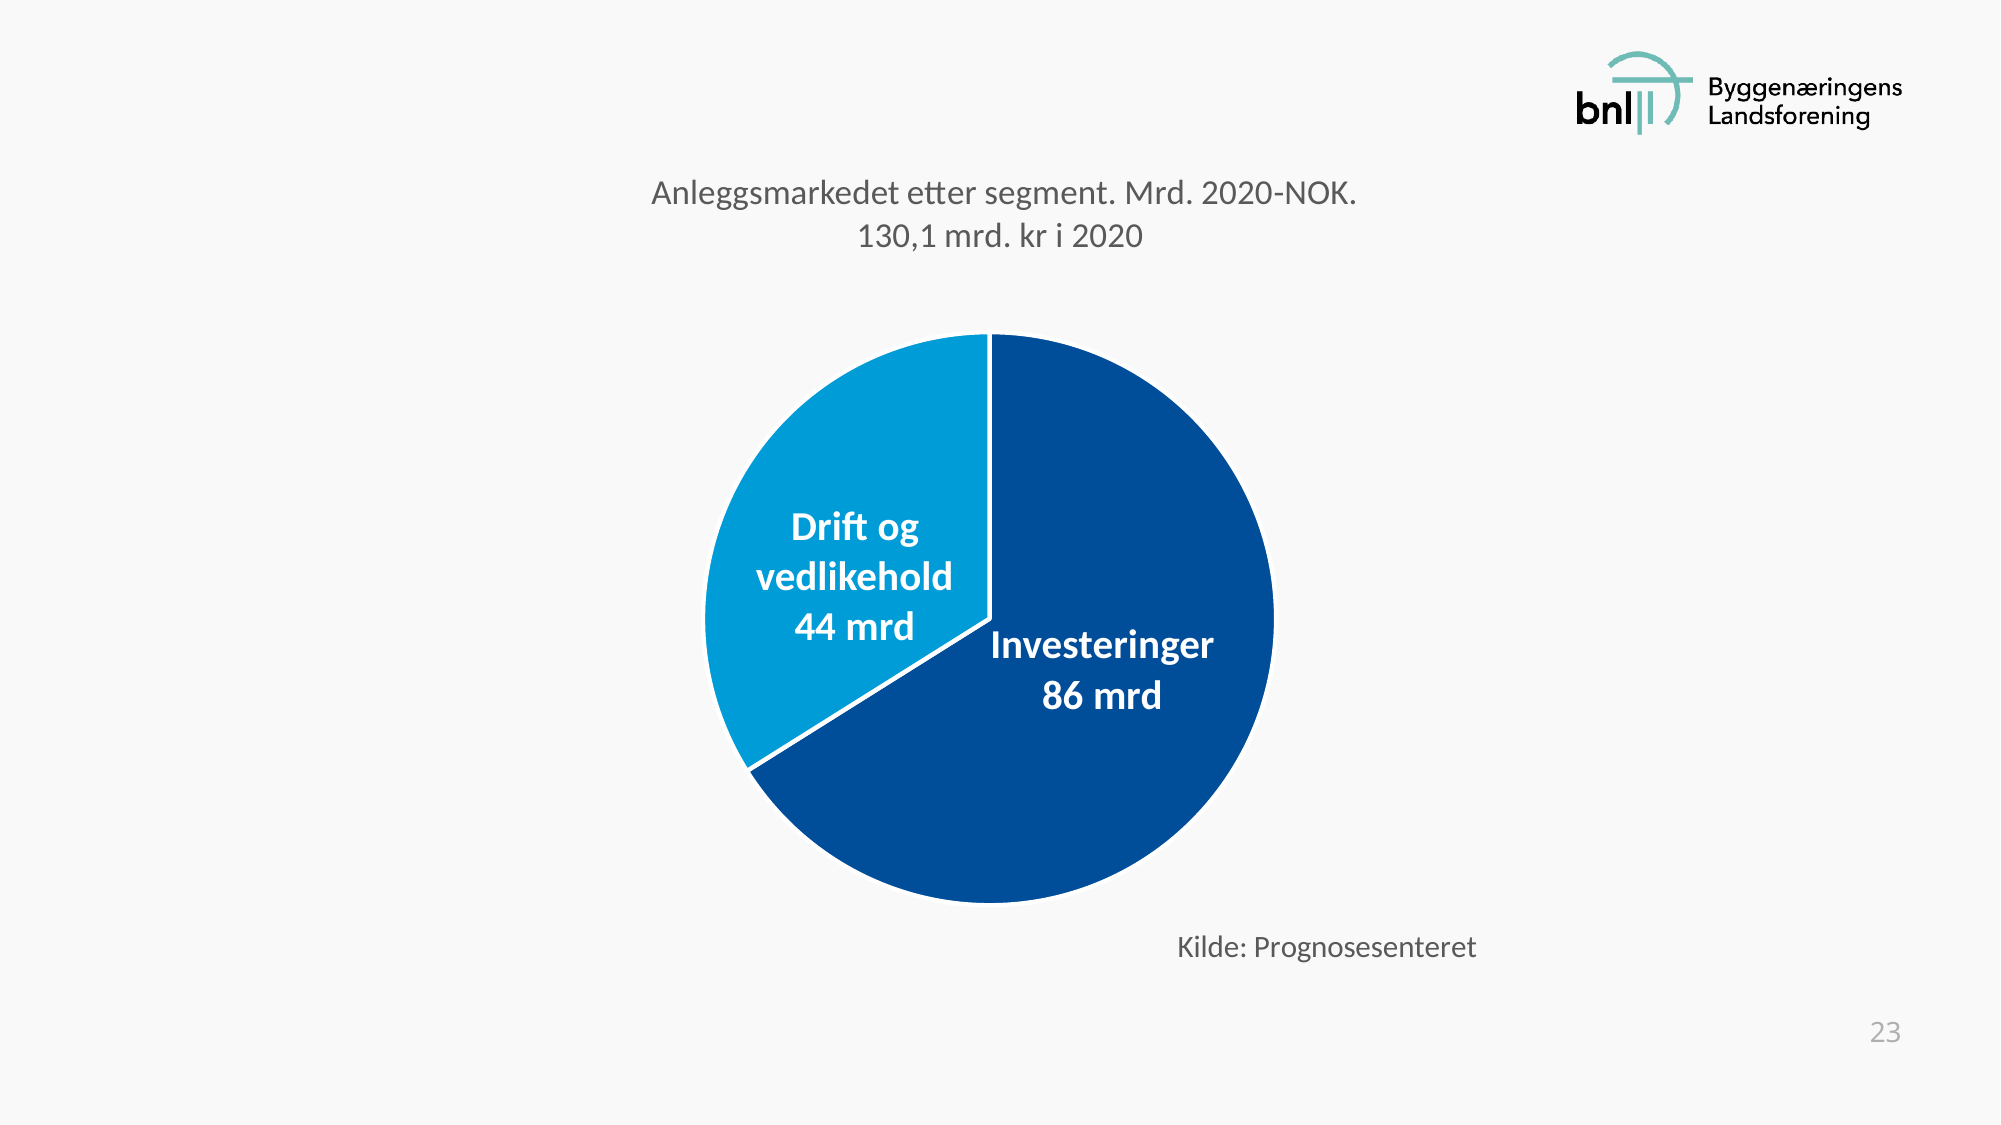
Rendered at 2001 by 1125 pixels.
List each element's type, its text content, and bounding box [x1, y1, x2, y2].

slide_number 23 [1784, 1014, 1902, 1075]
picture [502, 149, 1498, 976]
picture [1577, 51, 1902, 135]
